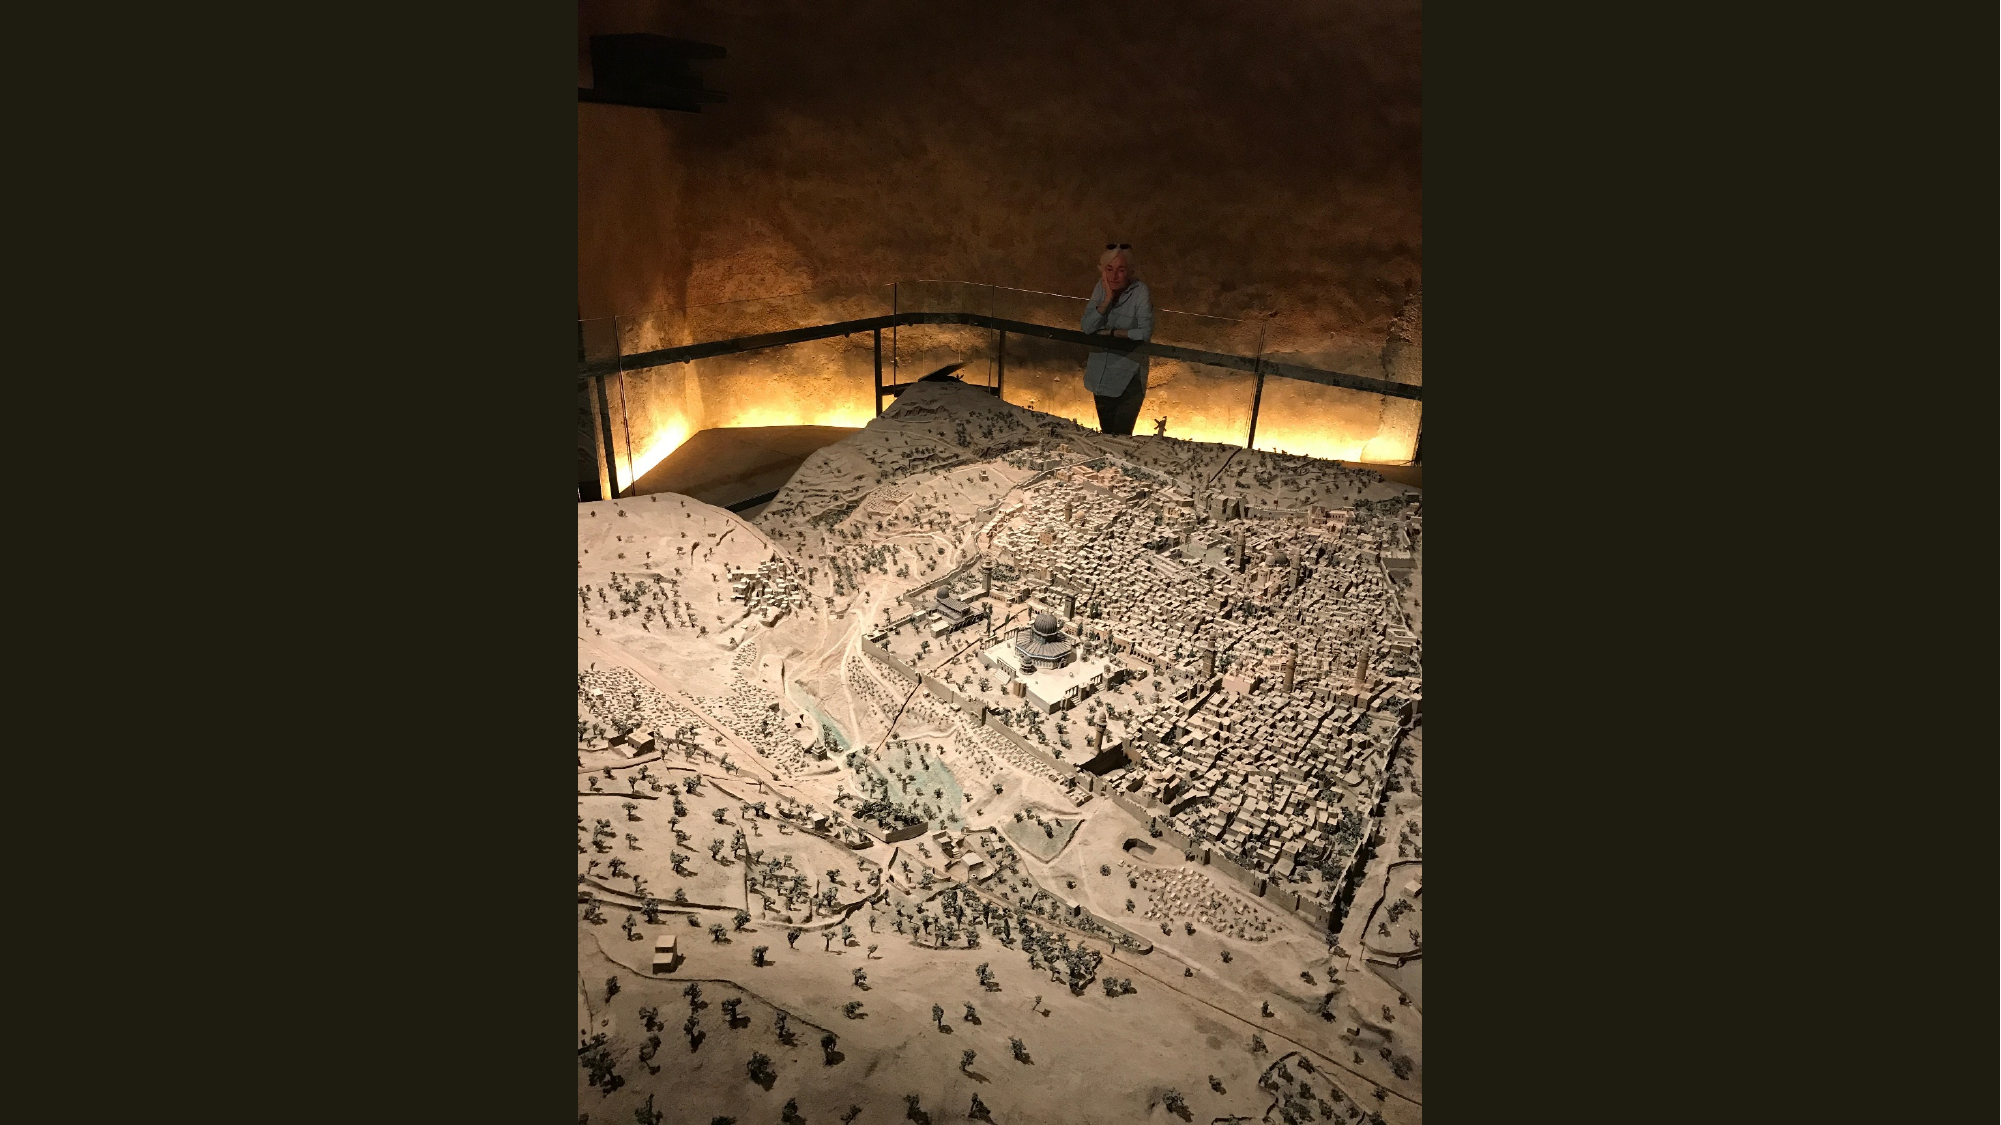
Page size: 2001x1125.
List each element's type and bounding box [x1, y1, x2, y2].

picture [577, 0, 1423, 1125]
